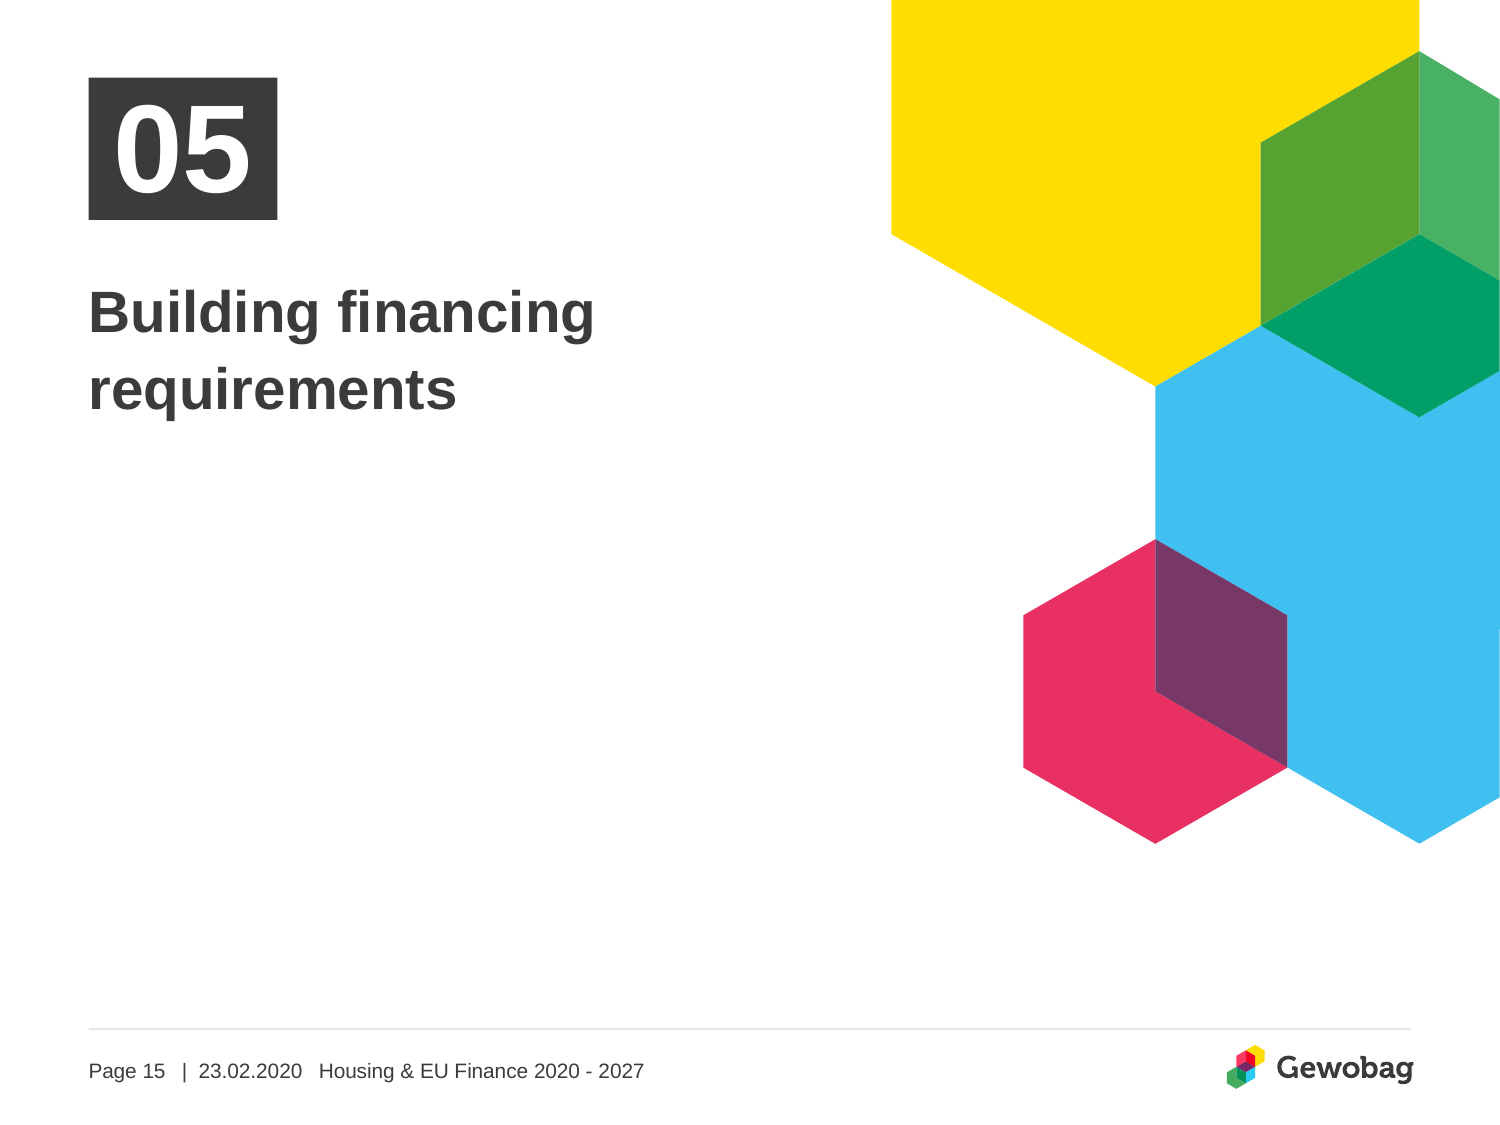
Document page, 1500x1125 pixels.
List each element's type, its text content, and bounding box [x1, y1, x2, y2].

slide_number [172, 1046, 313, 1083]
title 05 [88, 77, 278, 220]
list Building financing requirements [88, 267, 892, 870]
footer Housing & EU Finance 2020 - 2027 [313, 1046, 1022, 1083]
slide_number Page 15 [88, 1046, 172, 1083]
